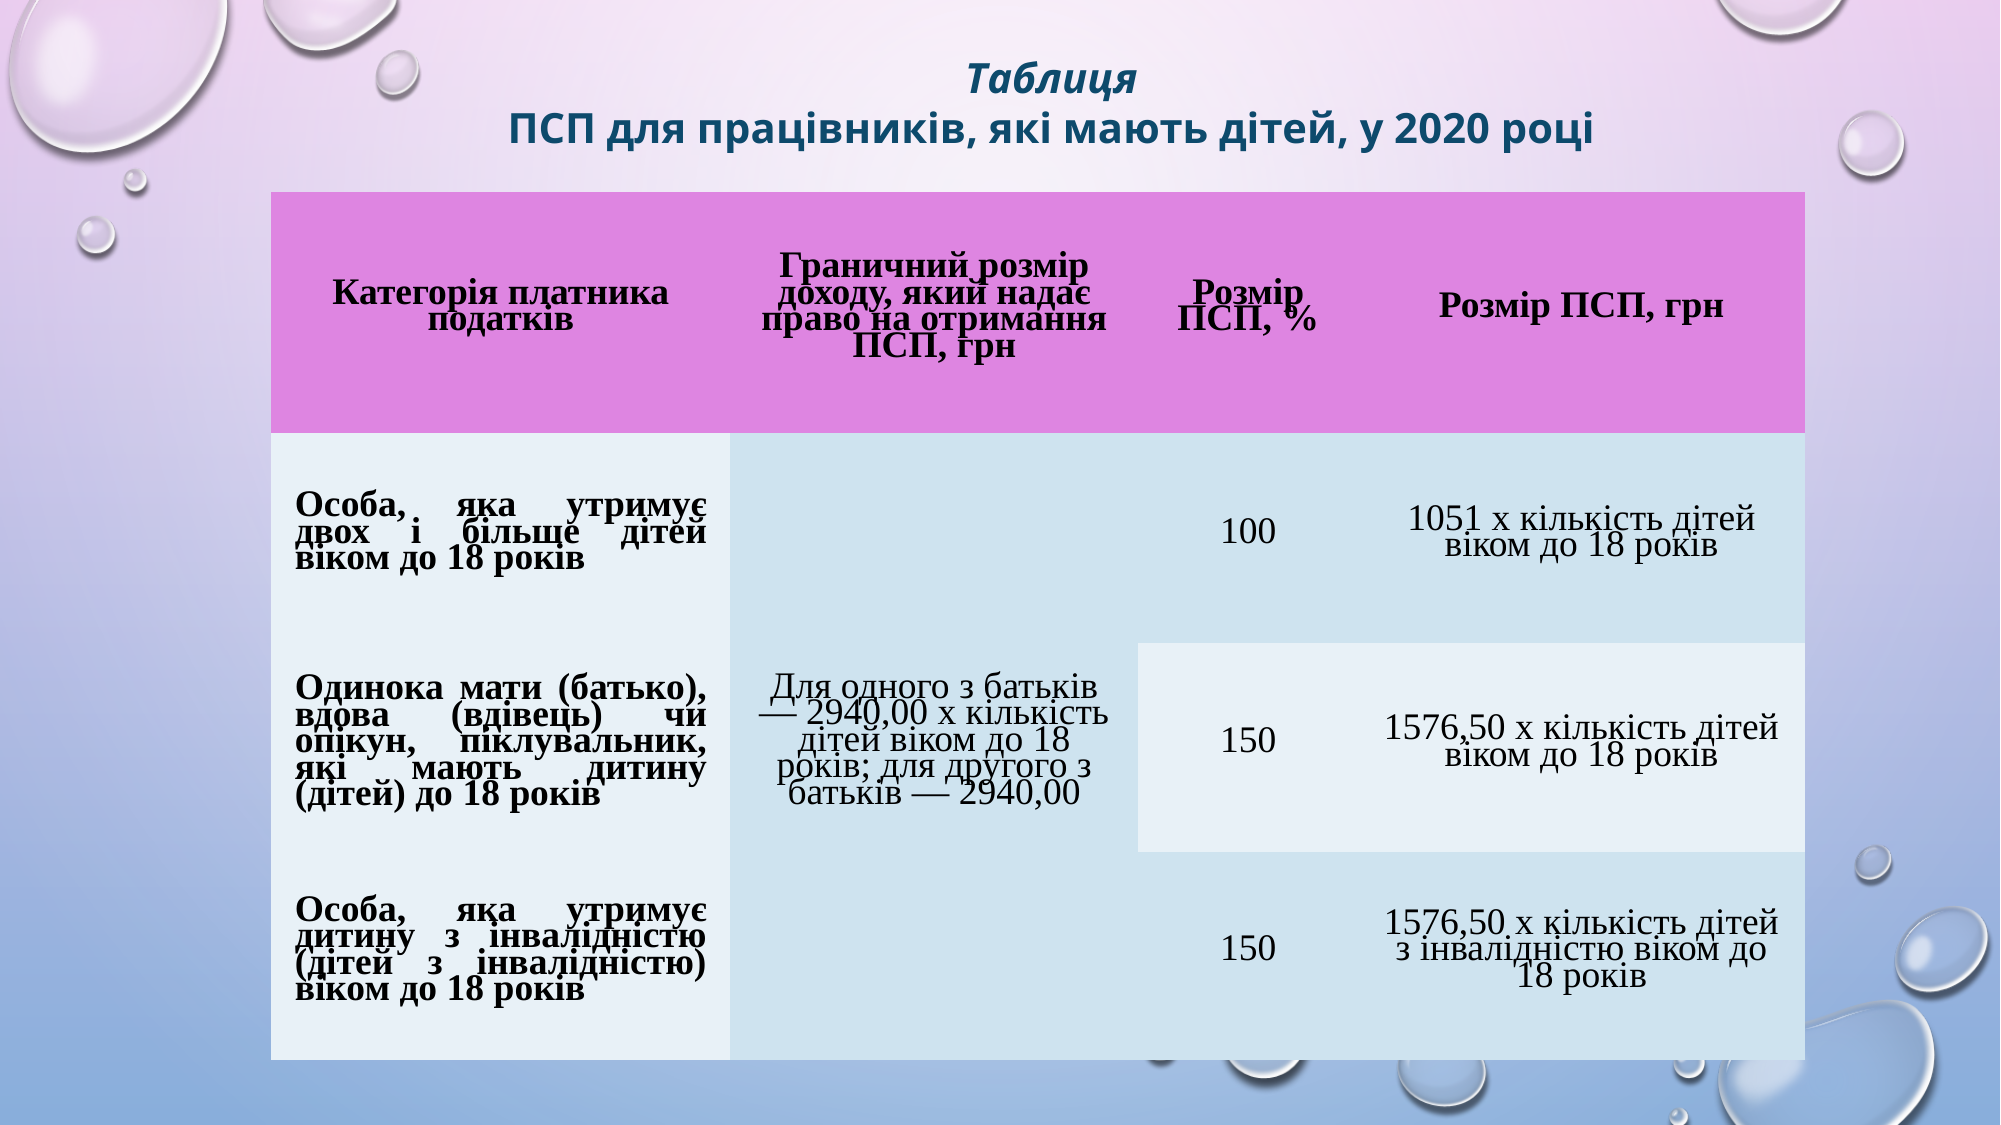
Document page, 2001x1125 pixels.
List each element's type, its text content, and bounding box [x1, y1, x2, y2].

table_cell Особа, яка утримує дитину з інвалідністю (дітей з інвалідністю) віком до 18 років [271, 852, 730, 1060]
table_header Граничний розмір доходу, який надає право на отримання ПСП, грн [730, 192, 1138, 433]
table_header Розмір ПСП, % [1138, 192, 1358, 433]
table_cell 1576,50 х кількість дітей з інвалідністю віком до 18 років [1358, 852, 1805, 1060]
table_cell 100 [1138, 433, 1358, 643]
text_box Таблиця ПСП для працівників, які мають дітей, у 2020 році [376, 44, 1680, 160]
picture [0, 0, 2000, 1125]
table_cell Особа, яка утримує двох і більше дітей віком до 18 років [271, 433, 730, 643]
table_cell Для одного з батьків — 2940,00 х кількість дітей віком до 18 років; для другого з батьків — 2940,00 [730, 433, 1138, 1060]
table_cell Одинока мати (батько), вдова (вдівець) чи опікун, піклувальник, які мають дитину (дітей) до 18 років [271, 643, 730, 852]
table_header Категорія платника податків [271, 192, 730, 433]
table_cell 1051 х кількість дітей віком до 18 років [1358, 433, 1805, 643]
table_cell 150 [1138, 643, 1358, 852]
table_header Розмір ПСП, грн [1358, 192, 1805, 433]
table_cell 150 [1138, 852, 1358, 1060]
table_cell 1576,50 х кількість дітей віком до 18 років [1358, 643, 1805, 852]
